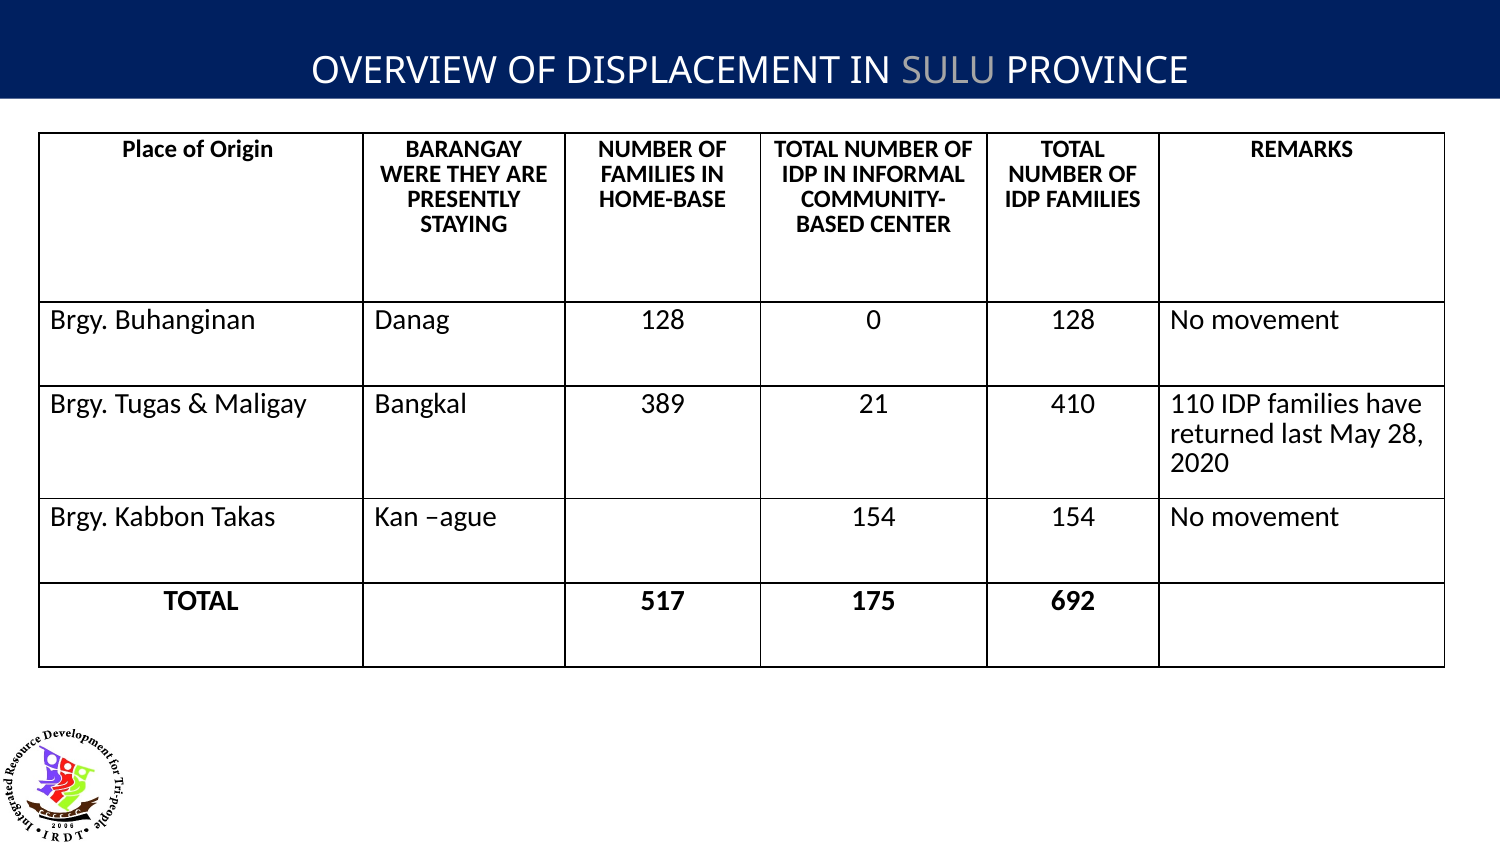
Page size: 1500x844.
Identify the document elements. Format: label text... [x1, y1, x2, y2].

table_cell 389 [566, 387, 760, 498]
table_header TOTAL NUMBER OF IDP FAMILIES [988, 134, 1158, 301]
table_cell [1160, 584, 1444, 666]
table_cell 0 [761, 303, 986, 385]
table_cell Brgy. Buhanginan [40, 303, 362, 385]
table_header NUMBER OF FAMILIES IN HOME-BASE [566, 134, 760, 301]
table_header BARANGAY WERE THEY ARE PRESENTLY STAYING [364, 134, 564, 301]
picture [0, 726, 126, 844]
table_header Place of Origin [40, 134, 362, 301]
table_cell 128 [988, 303, 1158, 385]
title OVERVIEW OF DISPLACEMENT IN SULU PROVINCE [0, 0, 1500, 99]
table_header REMARKS [1160, 134, 1444, 301]
table_cell TOTAL [40, 584, 362, 666]
table_cell 154 [988, 499, 1158, 582]
table_cell 517 [566, 584, 760, 666]
table_cell Kan –ague [364, 499, 564, 582]
table_cell [364, 584, 564, 666]
table_cell 154 [761, 499, 986, 582]
table_header TOTAL NUMBER OF IDP IN INFORMAL COMMUNITY-BASED CENTER [761, 134, 986, 301]
table_cell Danag [364, 303, 564, 385]
table_cell 21 [761, 387, 986, 498]
table_cell 410 [988, 387, 1158, 498]
table_cell Bangkal [364, 387, 564, 498]
table_cell No movement [1160, 303, 1444, 385]
table_cell No movement [1160, 499, 1444, 582]
table_cell Brgy. Kabbon Takas [40, 499, 362, 582]
table_cell [566, 499, 760, 582]
table_cell 128 [566, 303, 760, 385]
table_cell Brgy. Tugas & Maligay [40, 387, 362, 498]
table_cell 110 IDP families have returned last May 28, 2020 [1160, 387, 1444, 498]
table_cell 175 [761, 584, 986, 666]
table_cell 692 [988, 584, 1158, 666]
